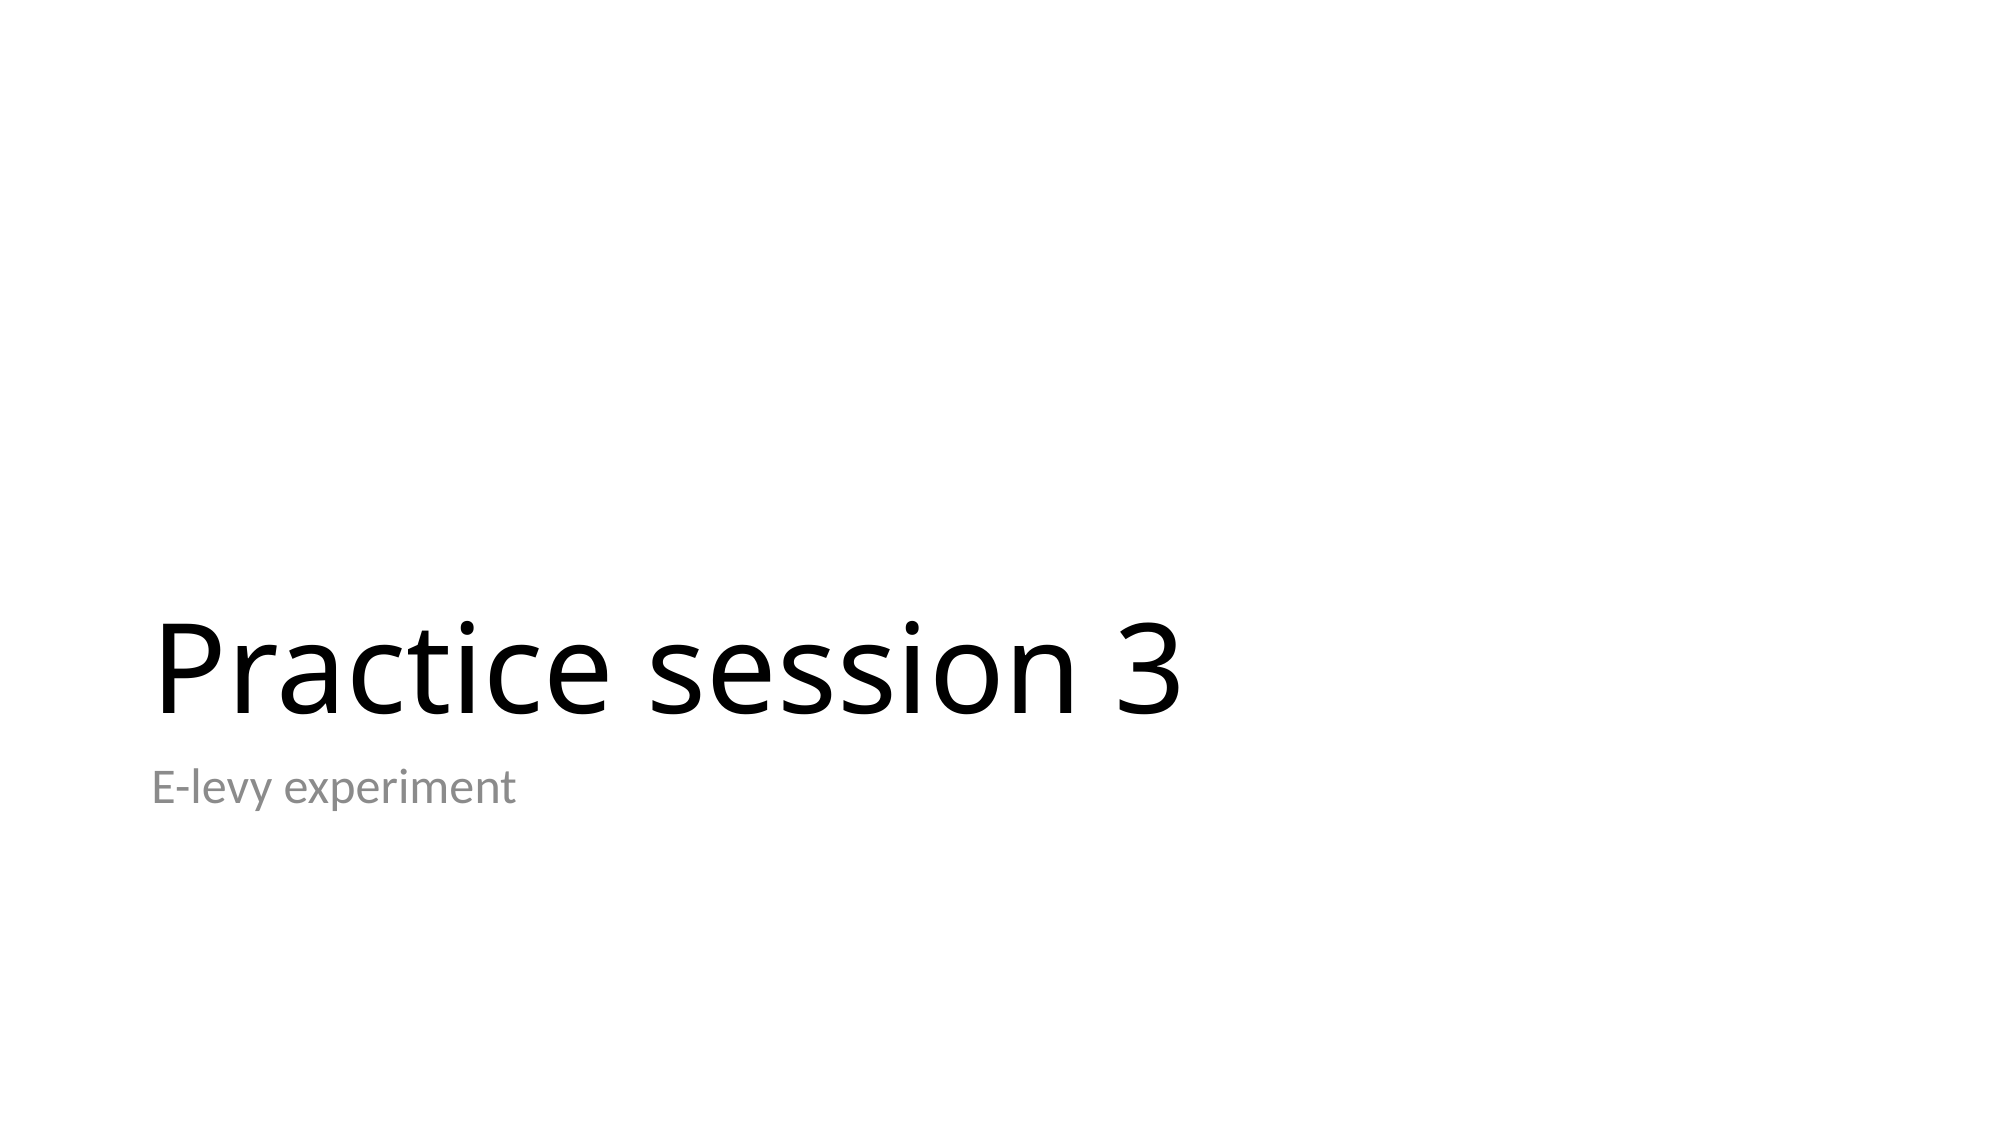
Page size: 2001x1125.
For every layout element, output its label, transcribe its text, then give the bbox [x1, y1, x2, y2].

list E-levy experiment [136, 752, 1862, 999]
title Practice session 3 [136, 280, 1862, 749]
